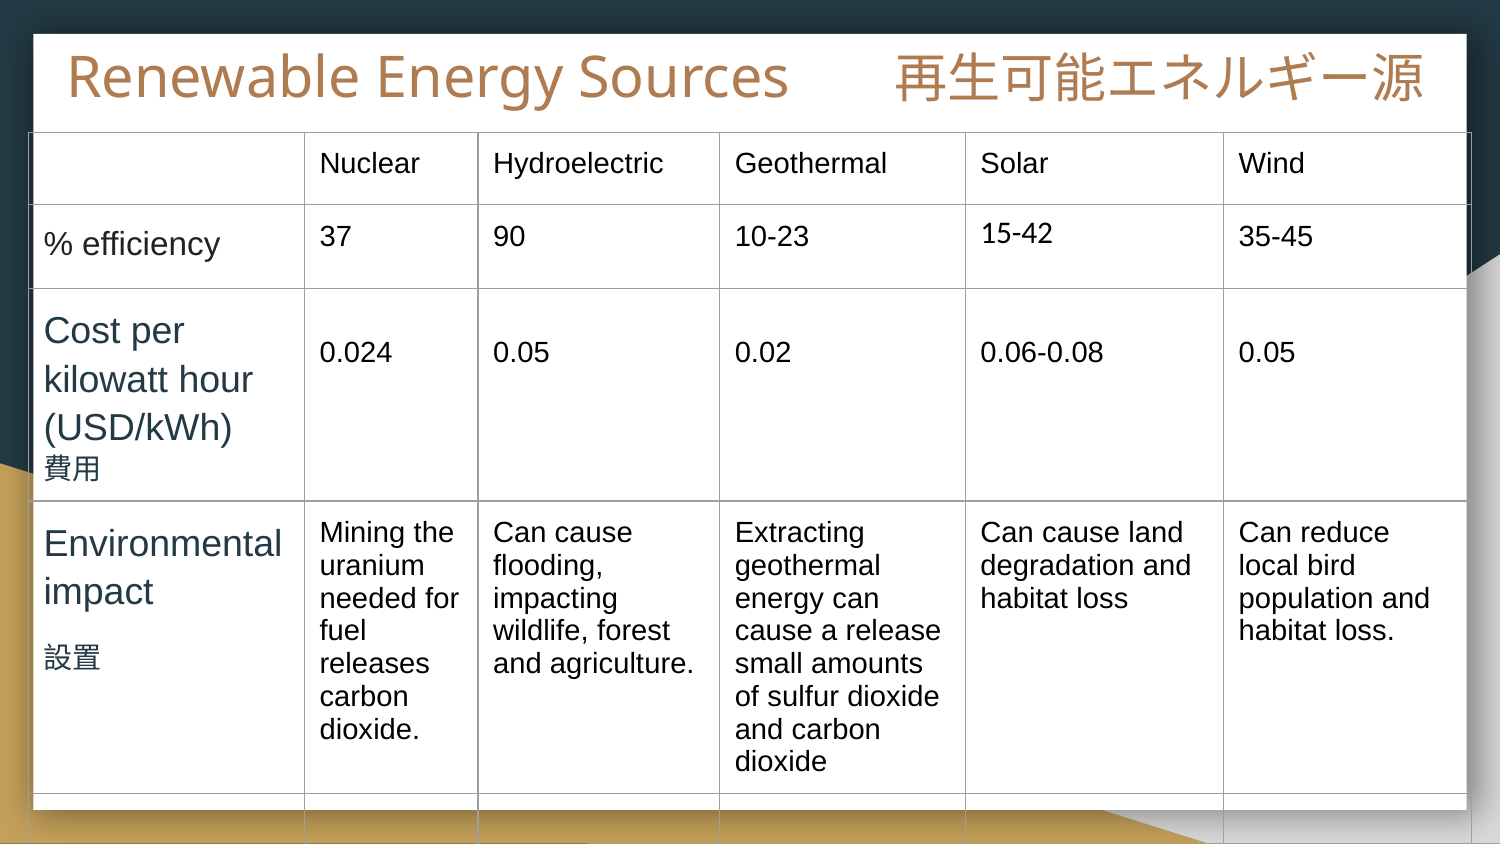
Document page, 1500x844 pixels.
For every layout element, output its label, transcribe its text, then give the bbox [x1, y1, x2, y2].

table_cell 10-23 [720, 205, 965, 288]
title Renewable Energy Sources 再生可能エネルギー源 [51, 24, 1449, 132]
table_cell [29, 794, 304, 844]
table_header [29, 133, 304, 204]
table_cell 37 [305, 205, 477, 288]
table_cell Can reduce local bird population and habitat loss. [1224, 502, 1471, 793]
table_header Hydroelectric [479, 133, 719, 204]
table_cell Extracting geothermal energy can cause a release small amounts of sulfur dioxide and carbon dioxide [720, 502, 965, 793]
table_cell Can cause flooding, impacting wildlife, forest and agriculture. [479, 502, 719, 793]
table_header Solar [966, 133, 1223, 204]
table_cell [720, 794, 965, 844]
table_cell 0.024 [305, 289, 477, 500]
table_cell 0.05 [1224, 289, 1471, 500]
table_cell [966, 794, 1223, 844]
table_cell Mining the uranium needed for fuel releases carbon dioxide. [305, 502, 477, 793]
table_cell 0.02 [720, 289, 965, 500]
table_cell [305, 794, 477, 844]
table_cell 0.06-0.08 [966, 289, 1223, 500]
table_cell 90 [479, 205, 719, 288]
table_cell Cost per kilowatt hour (USD/kWh) 費用 [29, 289, 304, 500]
table_cell 0.05 [479, 289, 719, 500]
table_cell 35-45 [1224, 205, 1471, 288]
table_cell Can cause land degradation and habitat loss [966, 502, 1223, 793]
table_cell 15-42 [966, 205, 1223, 288]
table_cell Environmental impact 設置 [29, 502, 304, 793]
table_header Nuclear [305, 133, 477, 204]
table_cell [479, 794, 719, 844]
table_header Wind [1224, 133, 1471, 204]
table_cell [1224, 794, 1471, 844]
table_cell % efficiency [29, 205, 304, 288]
table_header Geothermal [720, 133, 965, 204]
